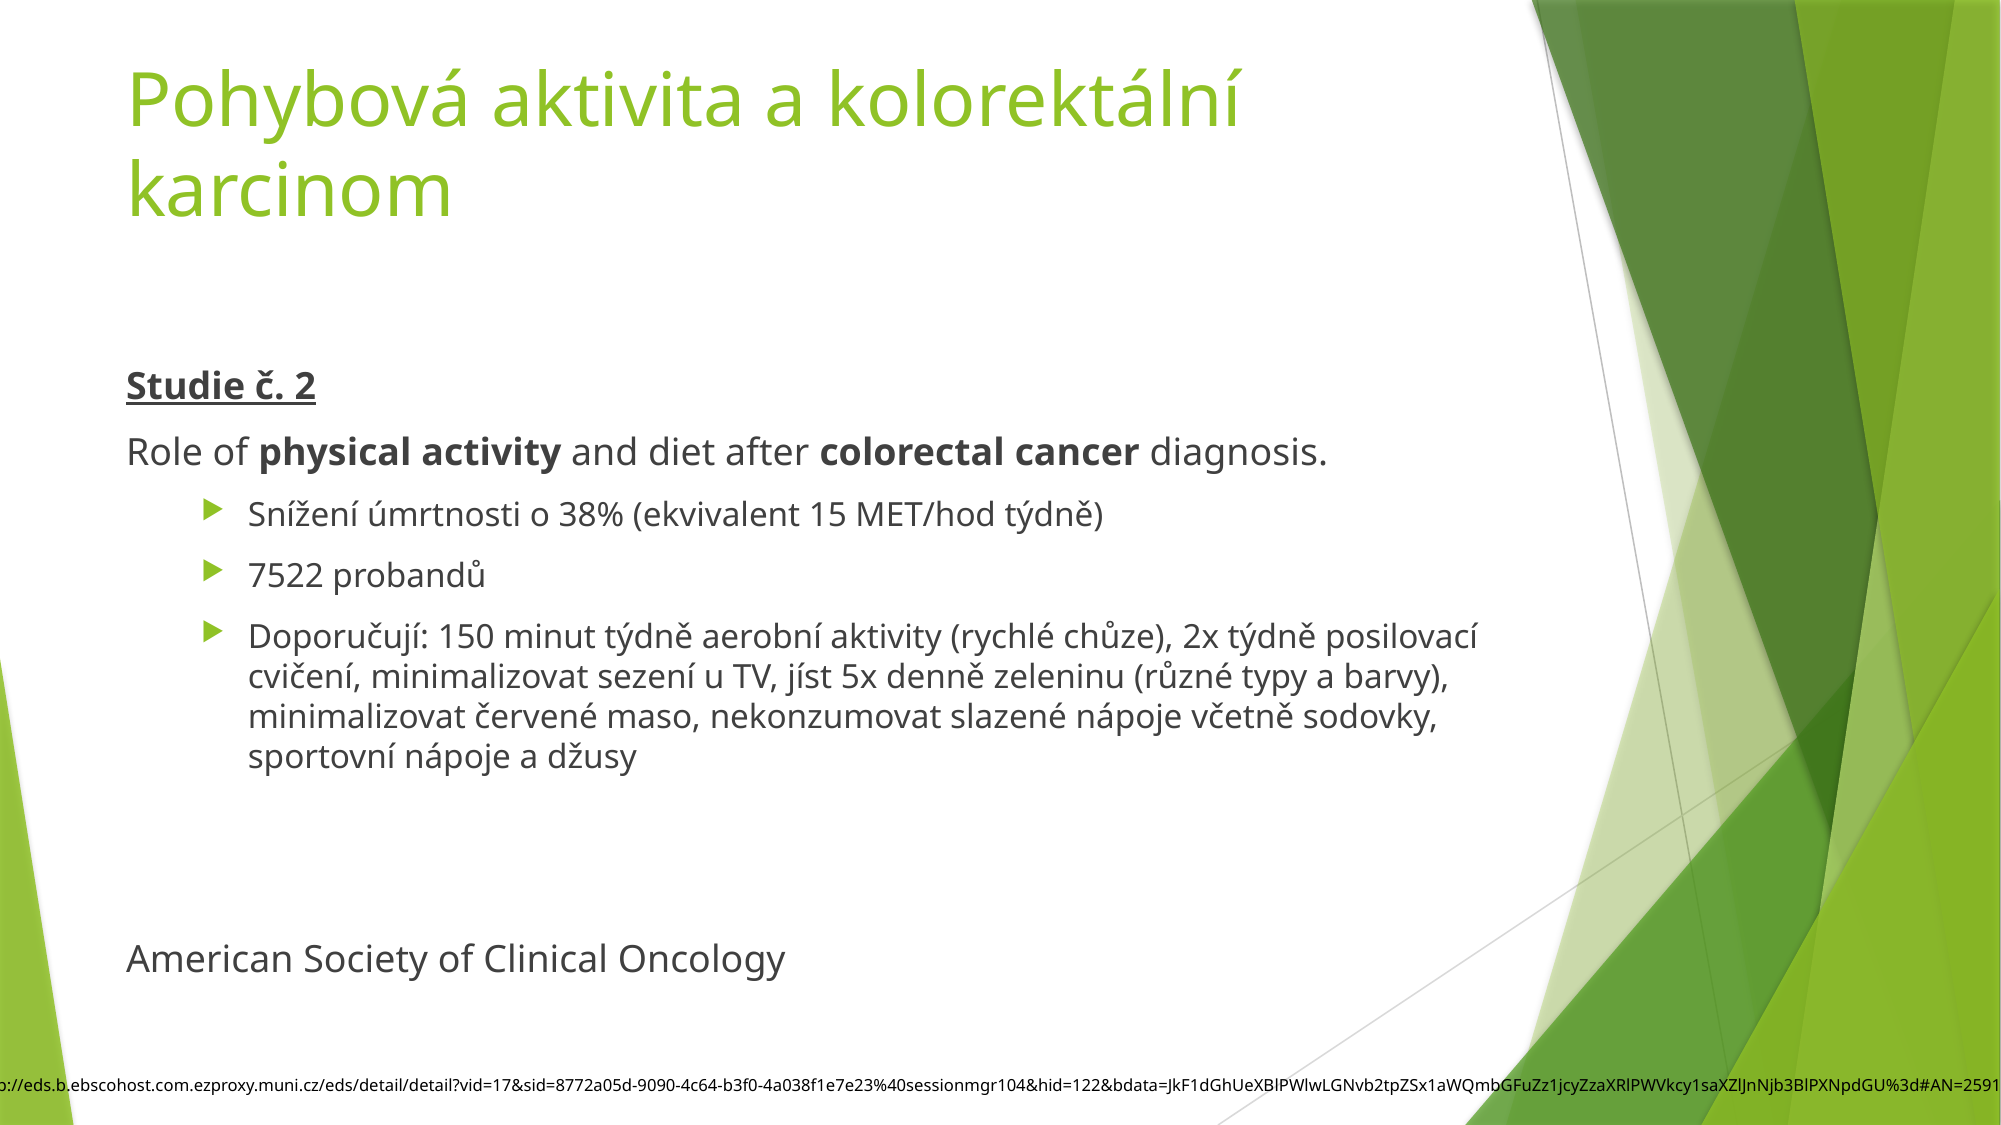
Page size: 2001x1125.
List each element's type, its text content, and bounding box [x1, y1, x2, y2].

text_box http://eds.b.ebscohost.com.ezproxy.muni.cz/eds/detail/detail?vid=17&sid=8772a05d-9090-4c64-b3f0-4a038f1e7e23%40sessionmgr104&hid=122&bdata=JkF1dGhUeXBlPWlwLGNvb2tpZSx1aWQmbGFuZz1jcyZzaXRlPWVkcy1saXZlJnNjb3BlPXNpdGU%3d#AN=25918293&db=mdc [0, 1067, 2000, 1102]
list Studie č. 2 Role of physical activity and diet after colorectal cancer diagnosis. Snížení úmrtnosti o 38% (ekvivalent 15 MET/hod týdně) 7522 probandů Doporučují: 150 minut týdně aerobní aktivity (rychlé chůze), 2x týdně posilovací cvičení, minimalizovat sezení u TV, jíst 5x denně zeleninu (různé typy a barvy), minimalizovat červené maso, nekonzumovat slazené nápoje včetně sodovky, sportovní nápoje a džusy American Society of Clinical Oncology [111, 354, 1522, 992]
title Pohybová aktivita a kolorektální karcinom [111, 43, 1522, 261]
